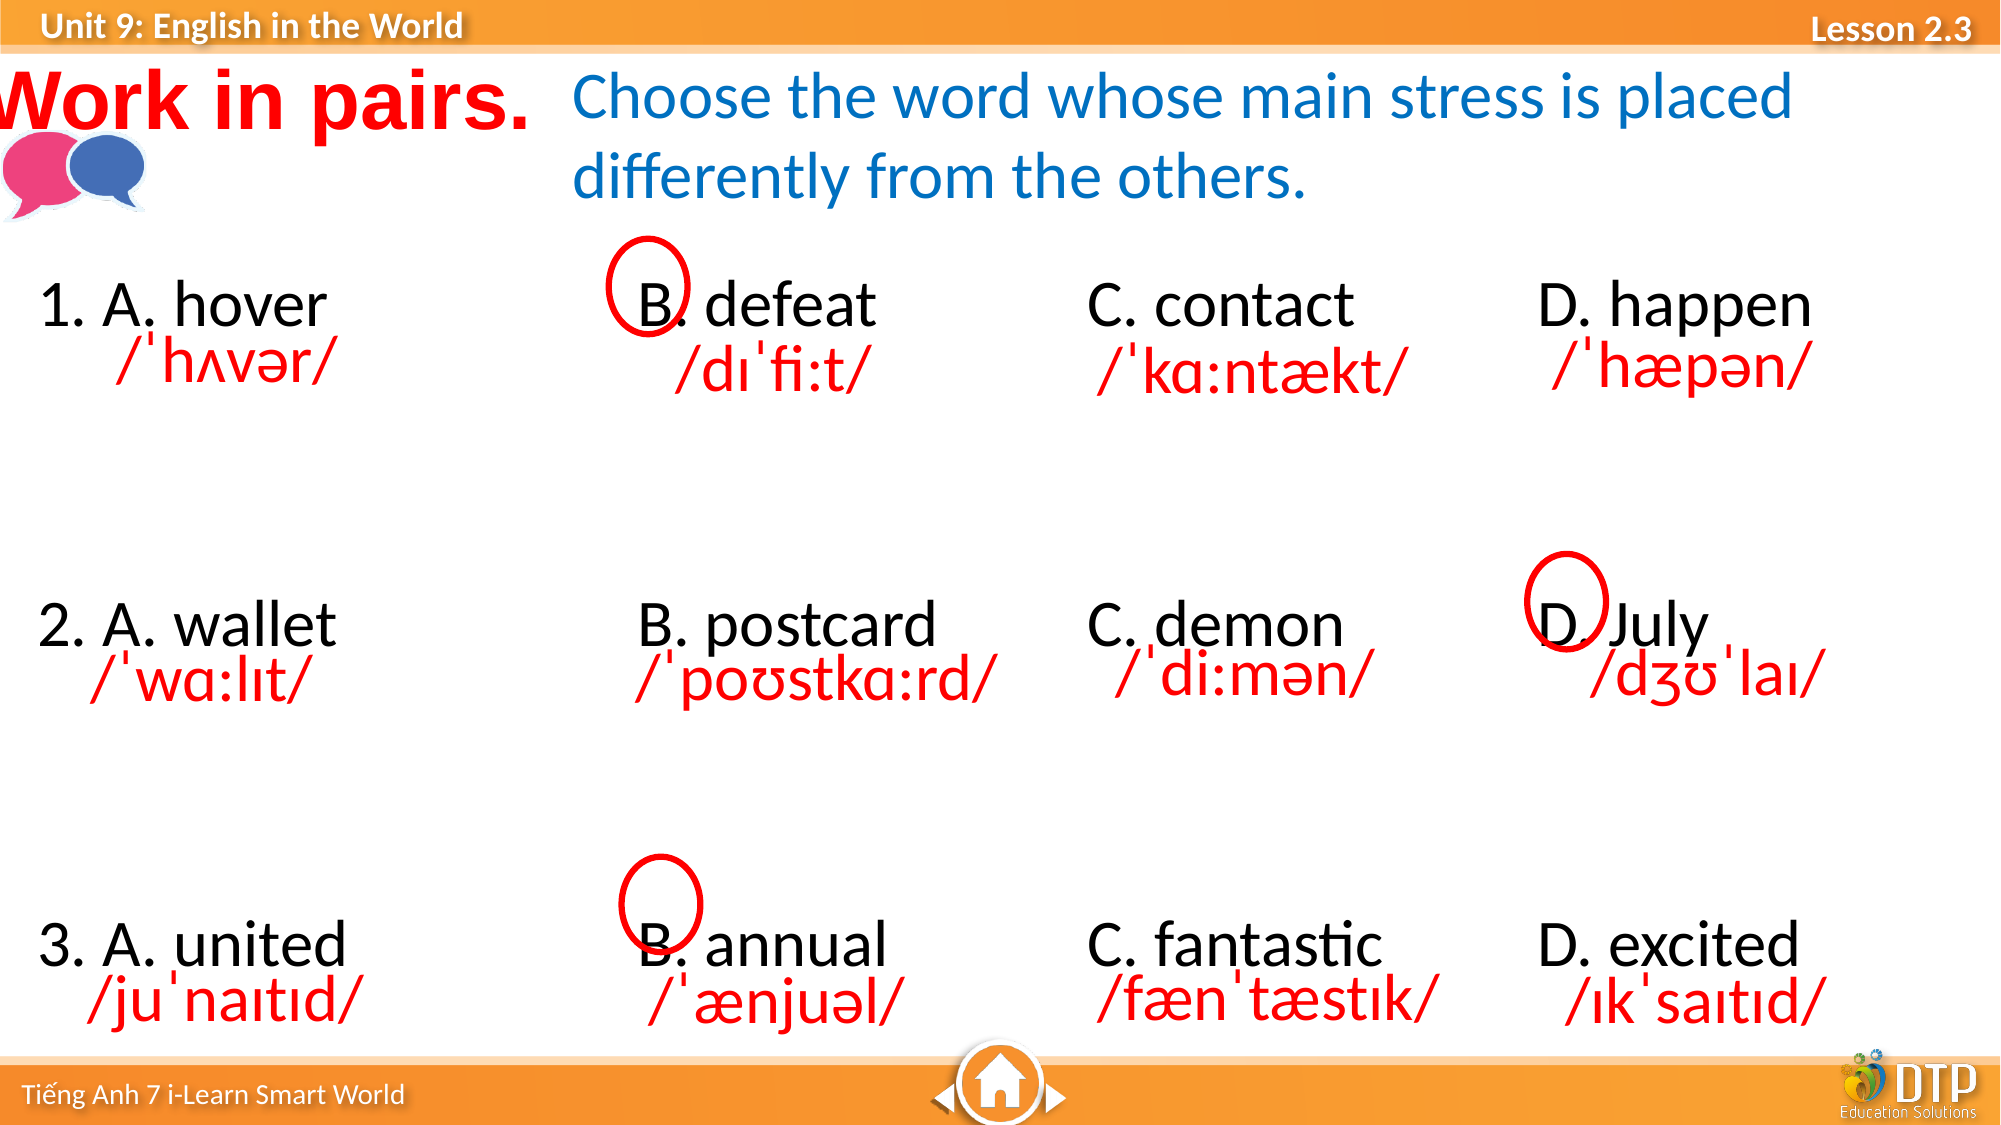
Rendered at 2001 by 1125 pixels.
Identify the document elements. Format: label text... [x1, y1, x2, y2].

text_box Choose the word whose main stress is placed differently from the others. [557, 44, 2000, 300]
text_box /dɪˈfi:t/ [661, 300, 1082, 412]
text_box 1. A. hover B. defeat C. contact D. happen 2. A. wallet B. postcard C. demon D. July 3. A. united B. annual C. fantastic D. excited [22, 172, 2000, 987]
text_box /ˈdi:mən/ [1085, 581, 1509, 716]
picture [0, 0, 2001, 1125]
text_box /ˈhæpən/ [1537, 300, 2000, 409]
text_box /ˈpoʊstkɑ:rd/ [605, 586, 1057, 722]
text_box /dʒʊˈlaɪ/ [1575, 581, 1939, 716]
text_box /ˈænjuəl/ [634, 909, 1043, 1045]
text_box /fænˈtæstɪk/ [1082, 906, 1506, 1042]
text_box /ɪkˈsaɪtɪd/ [1550, 909, 1965, 1045]
text_box /ˈhʌvər/ [101, 268, 558, 404]
text_box [1525, 551, 1605, 652]
text_box [608, 300, 661, 337]
text_box /juˈnaɪtɪd/ [72, 907, 484, 1042]
text_box Work in pairs. [0, 39, 548, 154]
text_box /ˈkɑ:ntækt/ [1082, 300, 1492, 414]
text_box [619, 854, 703, 943]
text_box /ˈwɑ:lɪt/ [75, 587, 440, 723]
